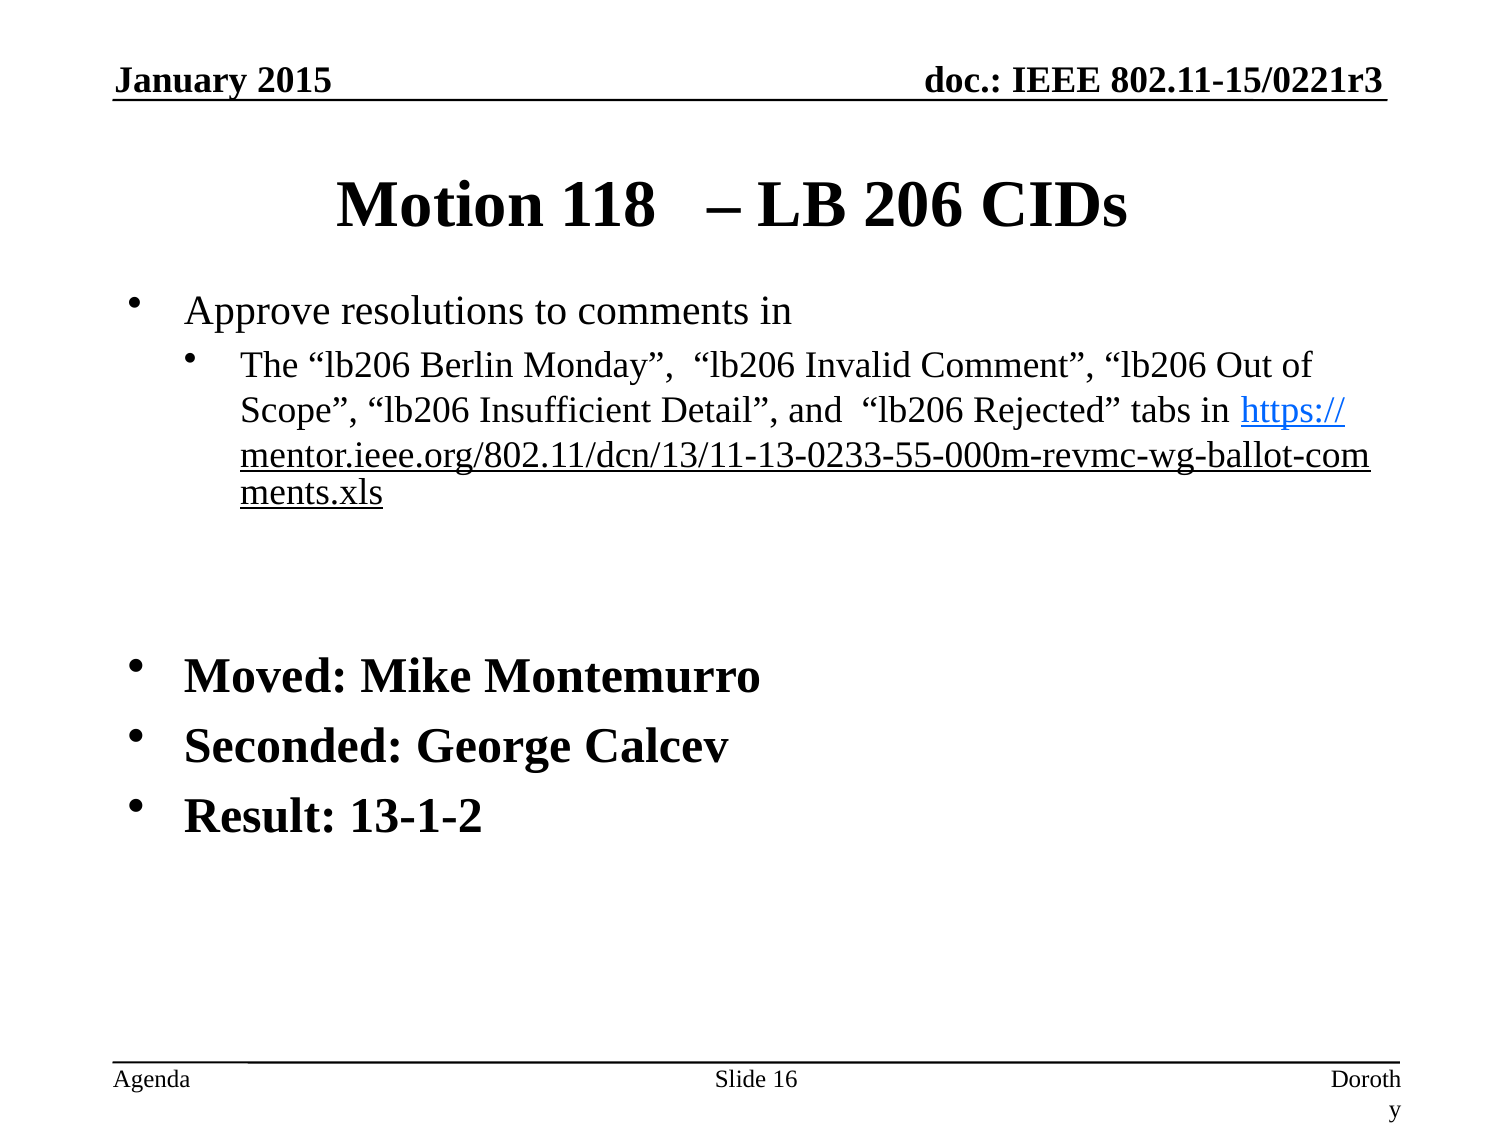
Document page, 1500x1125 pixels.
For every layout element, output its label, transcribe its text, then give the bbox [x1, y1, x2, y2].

title Motion 118 – LB 206 CIDs [112, 112, 1388, 275]
slide_number Slide 16 [712, 1062, 800, 1093]
footer Dorothy Stanley, Aruba Networks [1325, 1062, 1402, 1093]
list Approve resolutions to comments in The “lb206 Berlin Monday”, “lb206 Invalid Comment”, “lb206 Out of Scope”, “lb206 Insufficient Detail”, and “lb206 Rejected” tabs in https://mentor.ieee.org/802.11/dcn/13/11-13-0233-55-000m-revmc-wg-ballot-comments.xls Moved: Mike Montemurro Seconded: George Calcev Result: 13-1-2 [112, 275, 1388, 850]
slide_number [114, 54, 425, 100]
